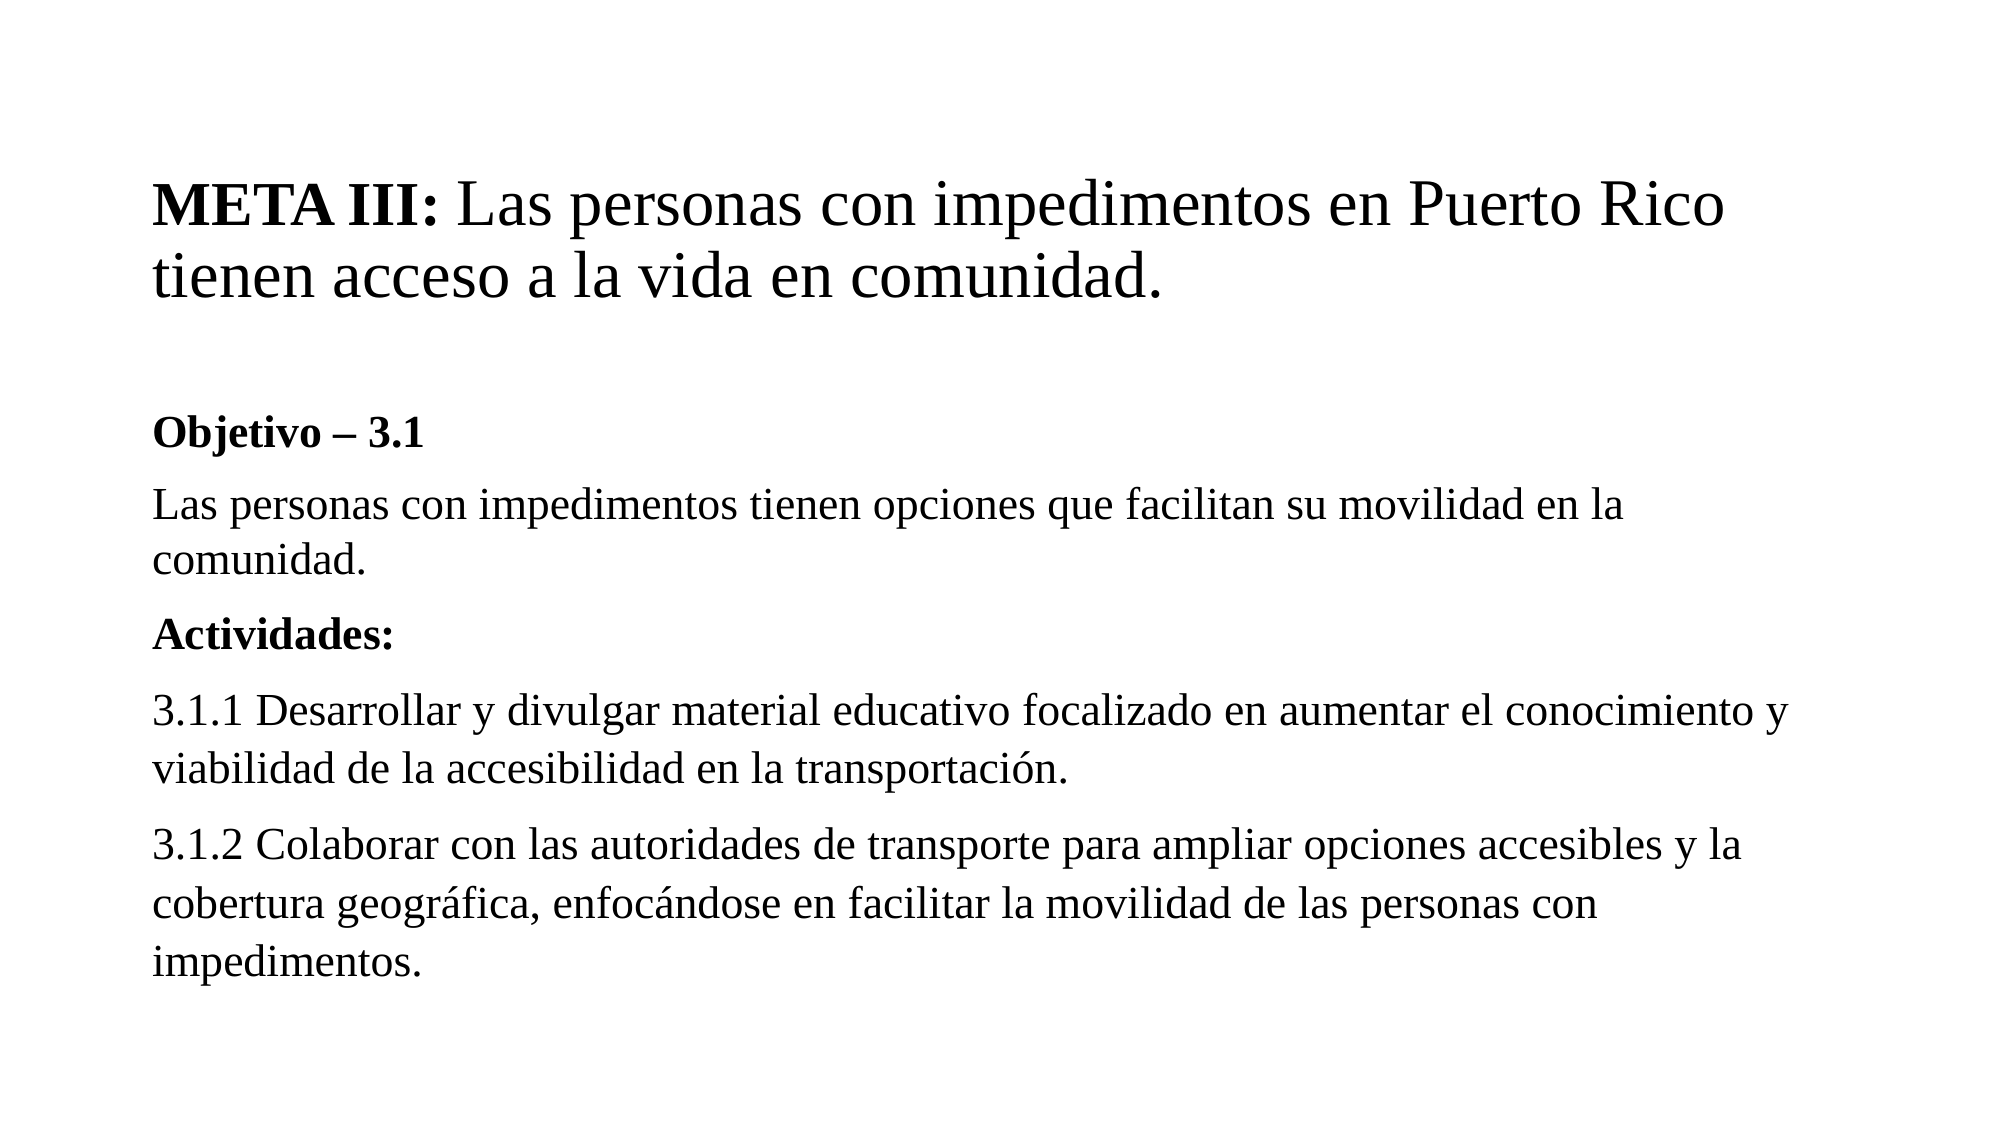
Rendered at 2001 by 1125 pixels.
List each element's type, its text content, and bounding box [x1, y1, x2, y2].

text_box Objetivo – 3.1 Las personas con impedimentos tienen opciones que facilitan su movilidad en la comunidad. Actividades: 3.1.1 Desarrollar y divulgar material educativo focalizado en aumentar el conocimiento y viabilidad de la accesibilidad en la transportación. 3.1.2 Colaborar con las autoridades de transporte para ampliar opciones accesibles y la cobertura geográfica, enfocándose en facilitar la movilidad de las personas con impedimentos. [137, 394, 1863, 994]
title META III: Las personas con impedimentos en Puerto Rico tienen acceso a la vida en comunidad. [137, 109, 1863, 370]
